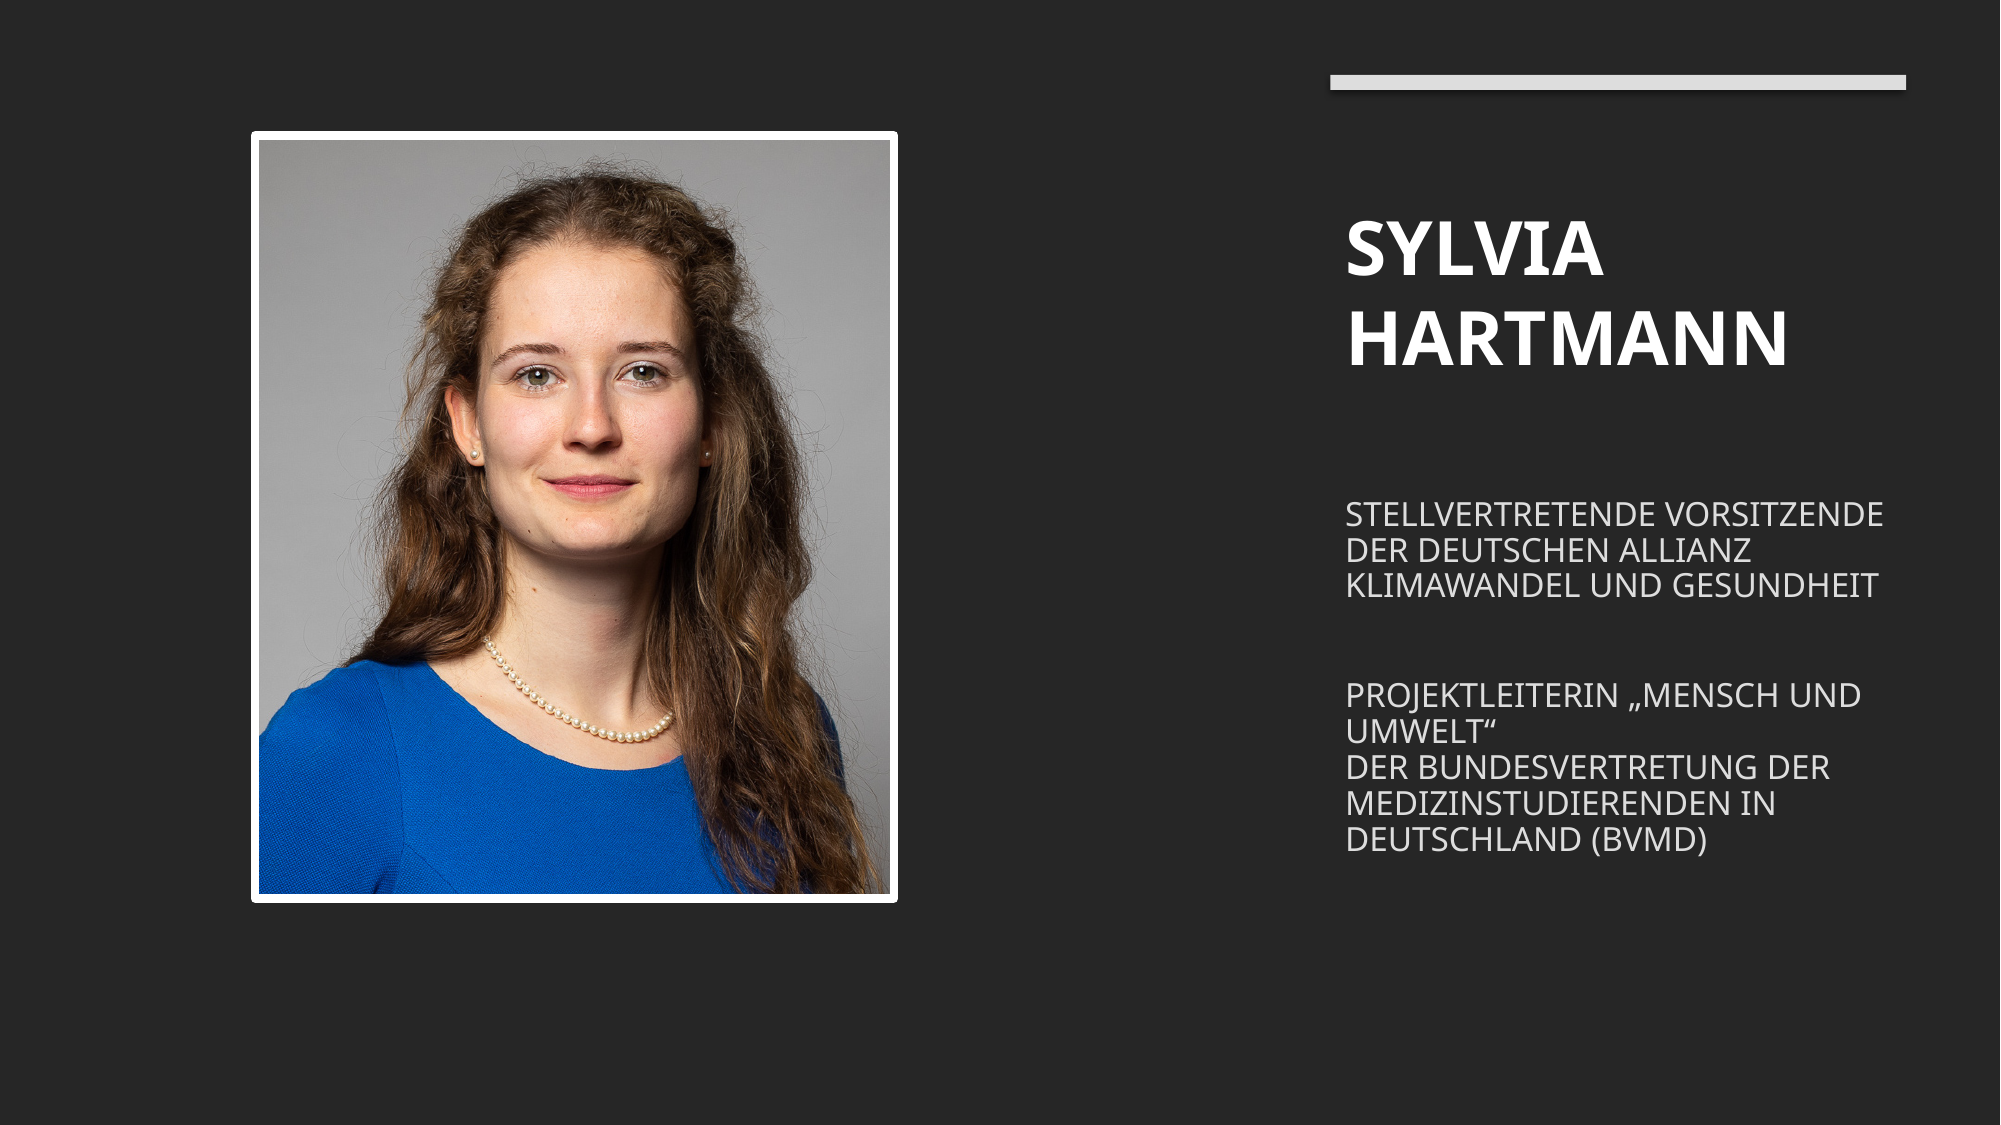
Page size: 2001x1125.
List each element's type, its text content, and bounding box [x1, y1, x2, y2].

text_box [1239, 0, 2000, 1125]
text_box [1329, 74, 1907, 91]
picture [0, 0, 1237, 1125]
title Sylvia Hartmann [1330, 99, 1907, 490]
subtitle Stellvertretende Vorsitzende der Deutschen Allianz Klimawandel und Gesundheit Projektleiterin „mensch und Umwelt“ der Bundesvertretung der Medizinstudierenden in Deutschland (bvmd) [1330, 490, 1907, 894]
